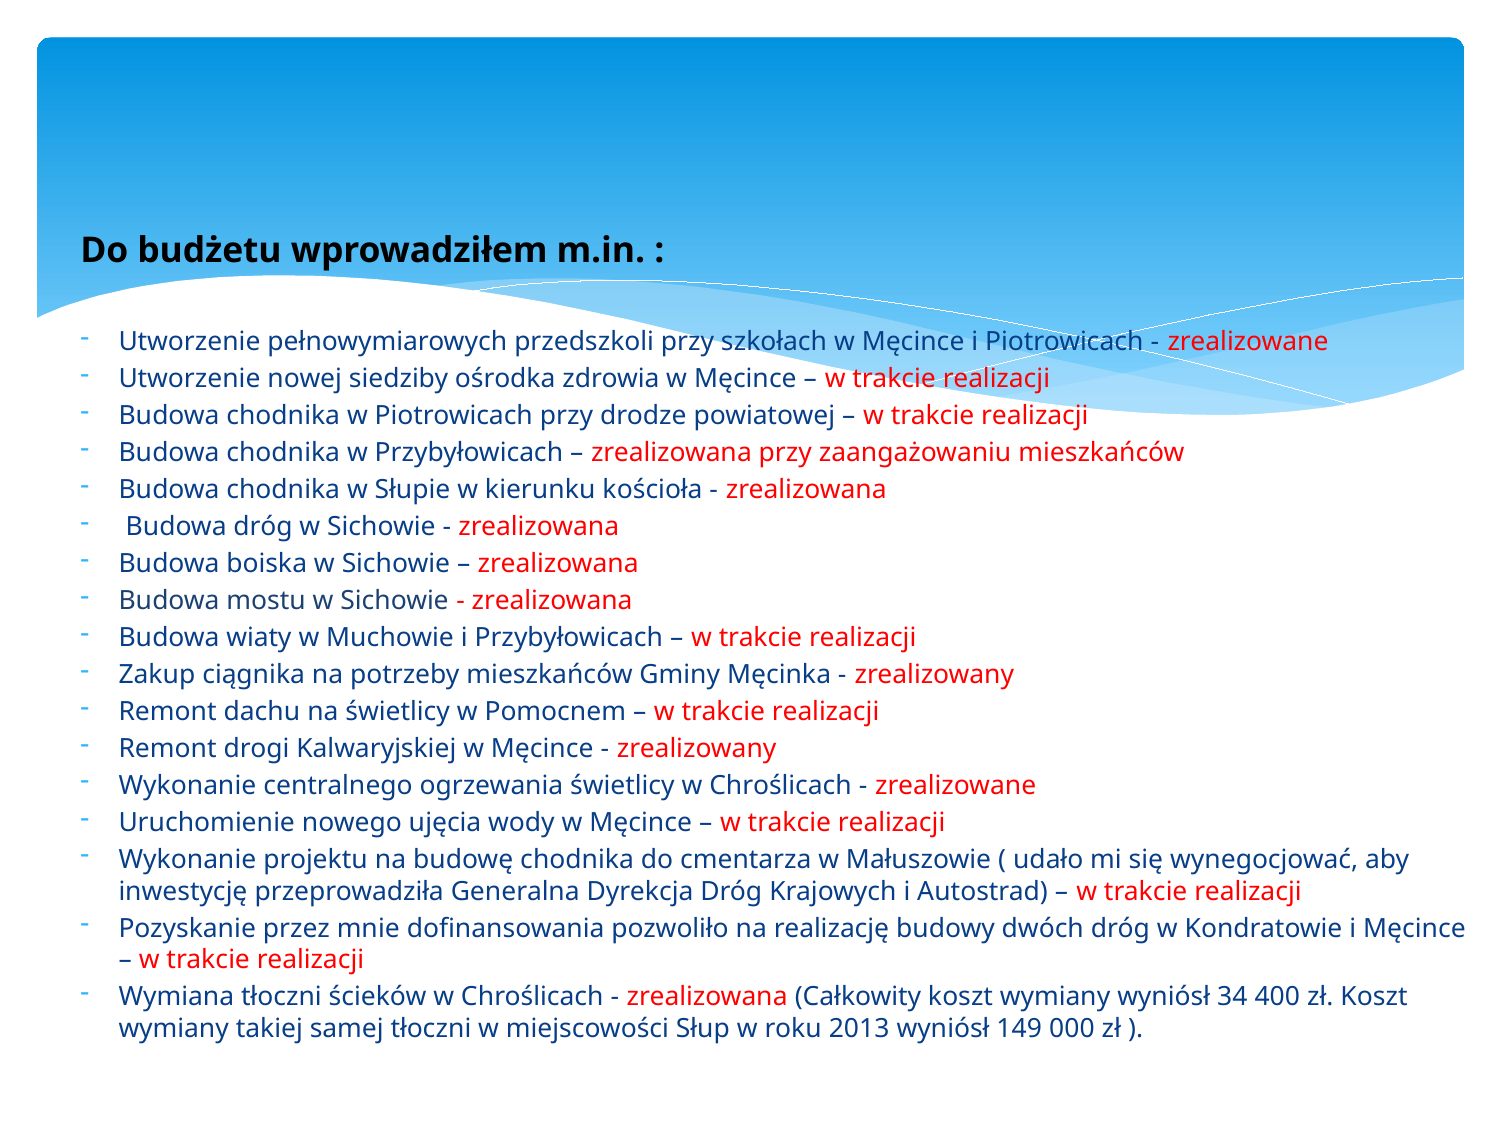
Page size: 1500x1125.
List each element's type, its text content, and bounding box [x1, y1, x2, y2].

list Do budżetu wprowadziłem m.in. : Utworzenie pełnowymiarowych przedszkoli przy szkołach w Męcince i Piotrowicach - zrealizowane Utworzenie nowej siedziby ośrodka zdrowia w Męcince – w trakcie realizacji Budowa chodnika w Piotrowicach przy drodze powiatowej – w trakcie realizacji Budowa chodnika w Przybyłowicach – zrealizowana przy zaangażowaniu mieszkańców Budowa chodnika w Słupie w kierunku kościoła - zrealizowana Budowa dróg w Sichowie - zrealizowana Budowa boiska w Sichowie – zrealizowana Budowa mostu w Sichowie - zrealizowana Budowa wiaty w Muchowie i Przybyłowicach – w trakcie realizacji Zakup ciągnika na potrzeby mieszkańców Gminy Męcinka - zrealizowany Remont dachu na świetlicy w Pomocnem – w trakcie realizacji Remont drogi Kalwaryjskiej w Męcince - zrealizowany Wykonanie centralnego ogrzewania świetlicy w Chroślicach - zrealizowane Uruchomienie nowego ujęcia wody w Męcince – w trakcie realizacji Wykonanie projektu na budowę chodnika do cmentarza w Małuszowie ( udało mi się wynegocjować, aby inwestycję przeprowadziła Generalna Dyrekcja Dróg Krajowych i Autostrad) – w trakcie realizacji Pozyskanie przez mnie dofinansowania pozwoliło na realizację budowy dwóch dróg w Kondratowie i Męcince – w trakcie realizacji Wymiana tłoczni ścieków w Chroślicach - zrealizowana (Całkowity koszt wymiany wyniósł 34 400 zł. Koszt wymiany takiej samej tłoczni w miejscowości Słup w roku 2013 wyniósł 149 000 zł ). [65, 219, 1495, 1059]
